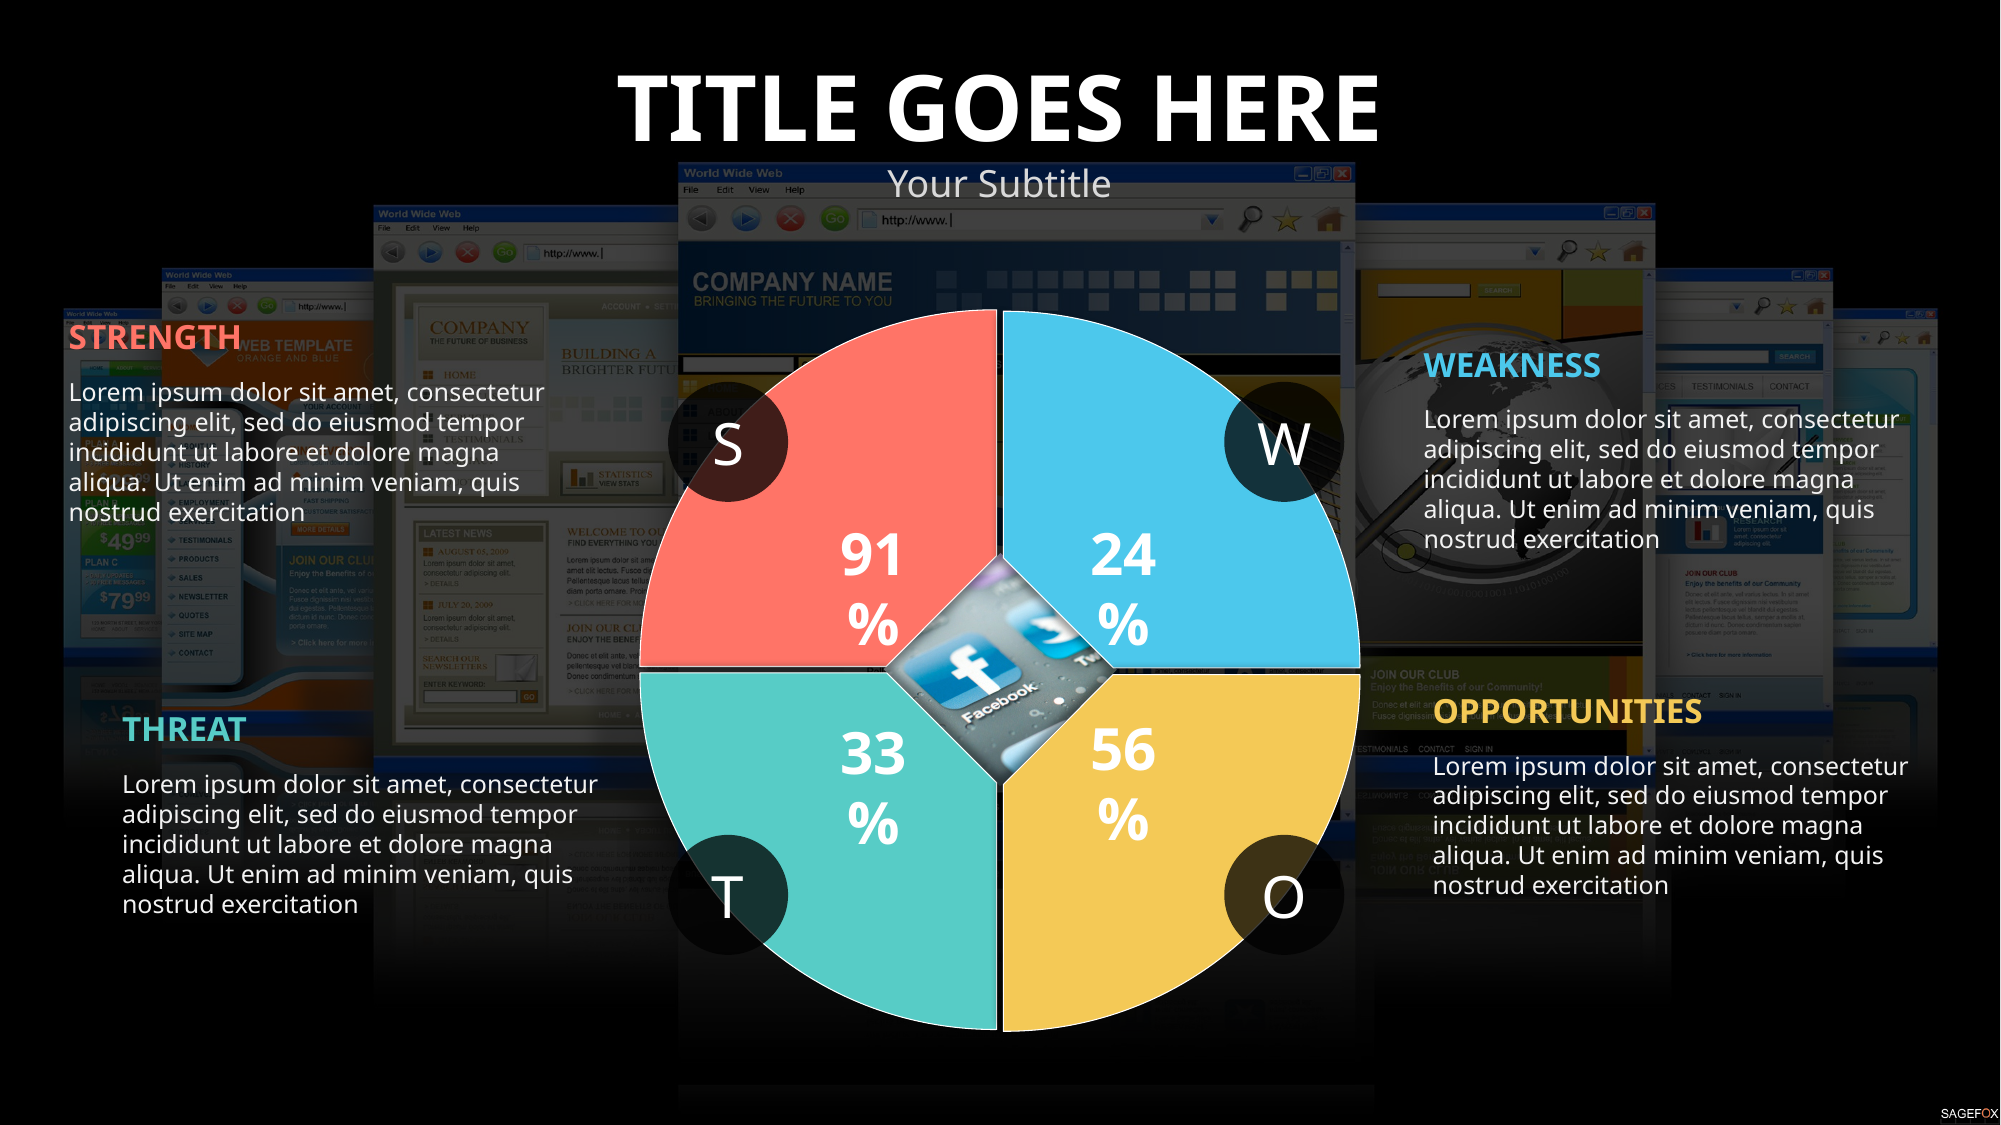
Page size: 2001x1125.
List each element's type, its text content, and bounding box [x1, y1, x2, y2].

text_box STRENGTH Lorem ipsum dolor sit amet, consectetur adipiscing elit, sed do eiusmod tempor incididunt ut labore et dolore magna aliqua. Ut enim ad minim veniam, quis nostrud exercitation [68, 316, 564, 527]
text_box THREAT Lorem ipsum dolor sit amet, consectetur adipiscing elit, sed do eiusmod tempor incididunt ut labore et dolore magna aliqua. Ut enim ad minim veniam, quis nostrud exercitation [122, 708, 618, 919]
text_box 56% [1057, 704, 1190, 860]
text_box OPPORTUNITIES Lorem ipsum dolor sit amet, consectetur adipiscing elit, sed do eiusmod tempor incididunt ut labore et dolore magna aliqua. Ut enim ad minim veniam, quis nostrud exercitation [1432, 690, 1928, 900]
text_box 24% [1057, 509, 1190, 665]
text_box 33% [807, 708, 940, 864]
text_box [1002, 673, 1362, 1033]
text_box [1002, 310, 1362, 669]
picture [0, 0, 2001, 1125]
text_box W [1223, 380, 1346, 503]
text_box 91% [807, 509, 940, 665]
text_box S [667, 380, 790, 503]
text_box [902, 572, 1096, 767]
text_box TITLE GOES HERE Your Subtitle [548, 42, 1452, 212]
text_box [638, 308, 998, 667]
text_box O [1223, 833, 1346, 956]
text_box [638, 671, 995, 1031]
text_box T [667, 833, 790, 956]
text_box WEAKNESS Lorem ipsum dolor sit amet, consectetur adipiscing elit, sed do eiusmod tempor incididunt ut labore et dolore magna aliqua. Ut enim ad minim veniam, quis nostrud exercitation [1423, 343, 1919, 554]
